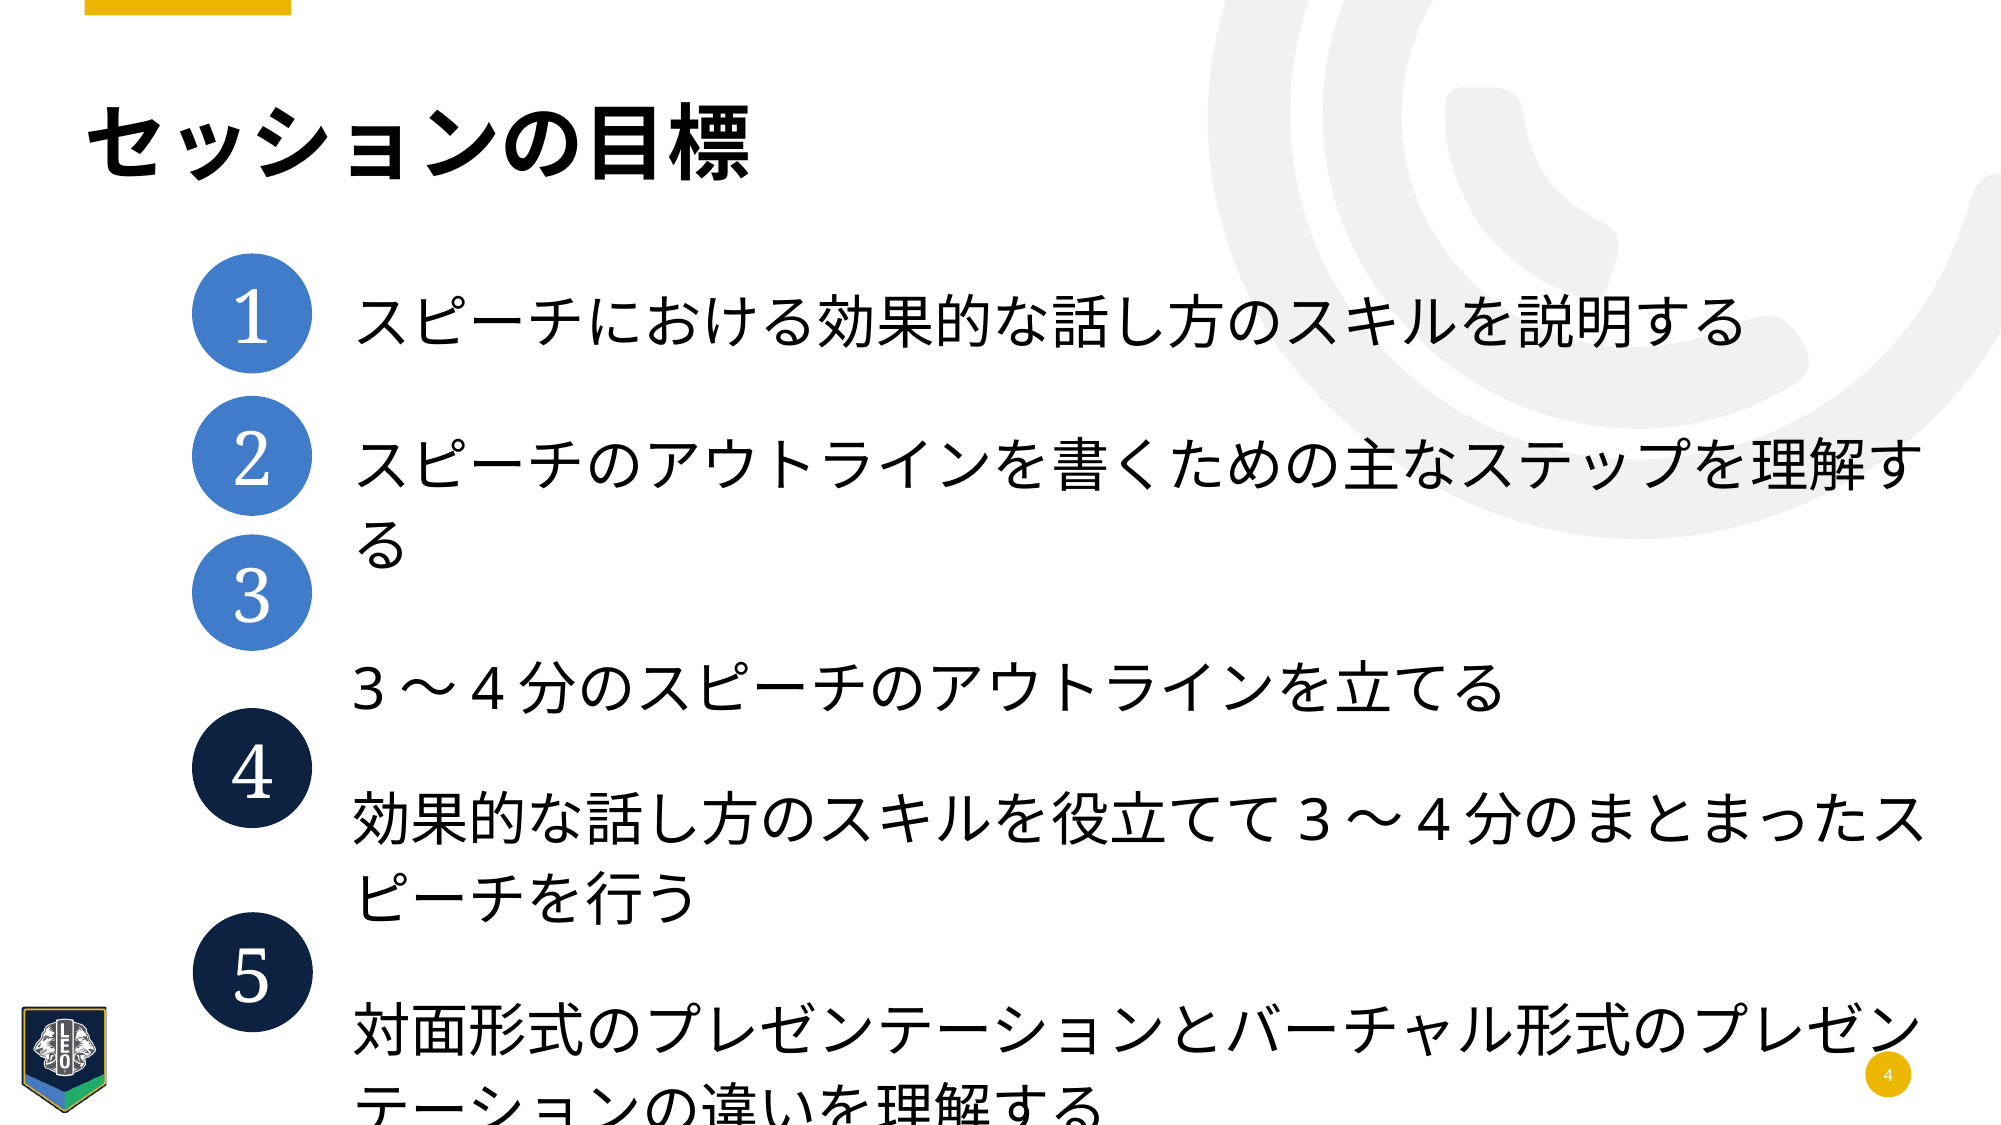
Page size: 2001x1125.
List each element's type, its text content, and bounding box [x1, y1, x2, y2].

list スピーチにおける効果的な話し方のスキルを説明する スピーチのアウトラインを書くための主なステップを理解する 3～4分のスピーチのアウトラインを立てる 効果的な話し方のスキルを役立てて3～4分のまとまったスピーチを行う 対面形式のプレゼンテーションとバーチャル形式のプレゼンテーションの違いを理解する [337, 267, 1961, 1029]
title セッションの目標 [84, 40, 1914, 192]
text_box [192, 253, 313, 1033]
slide_number 4 [1864, 1059, 1913, 1090]
